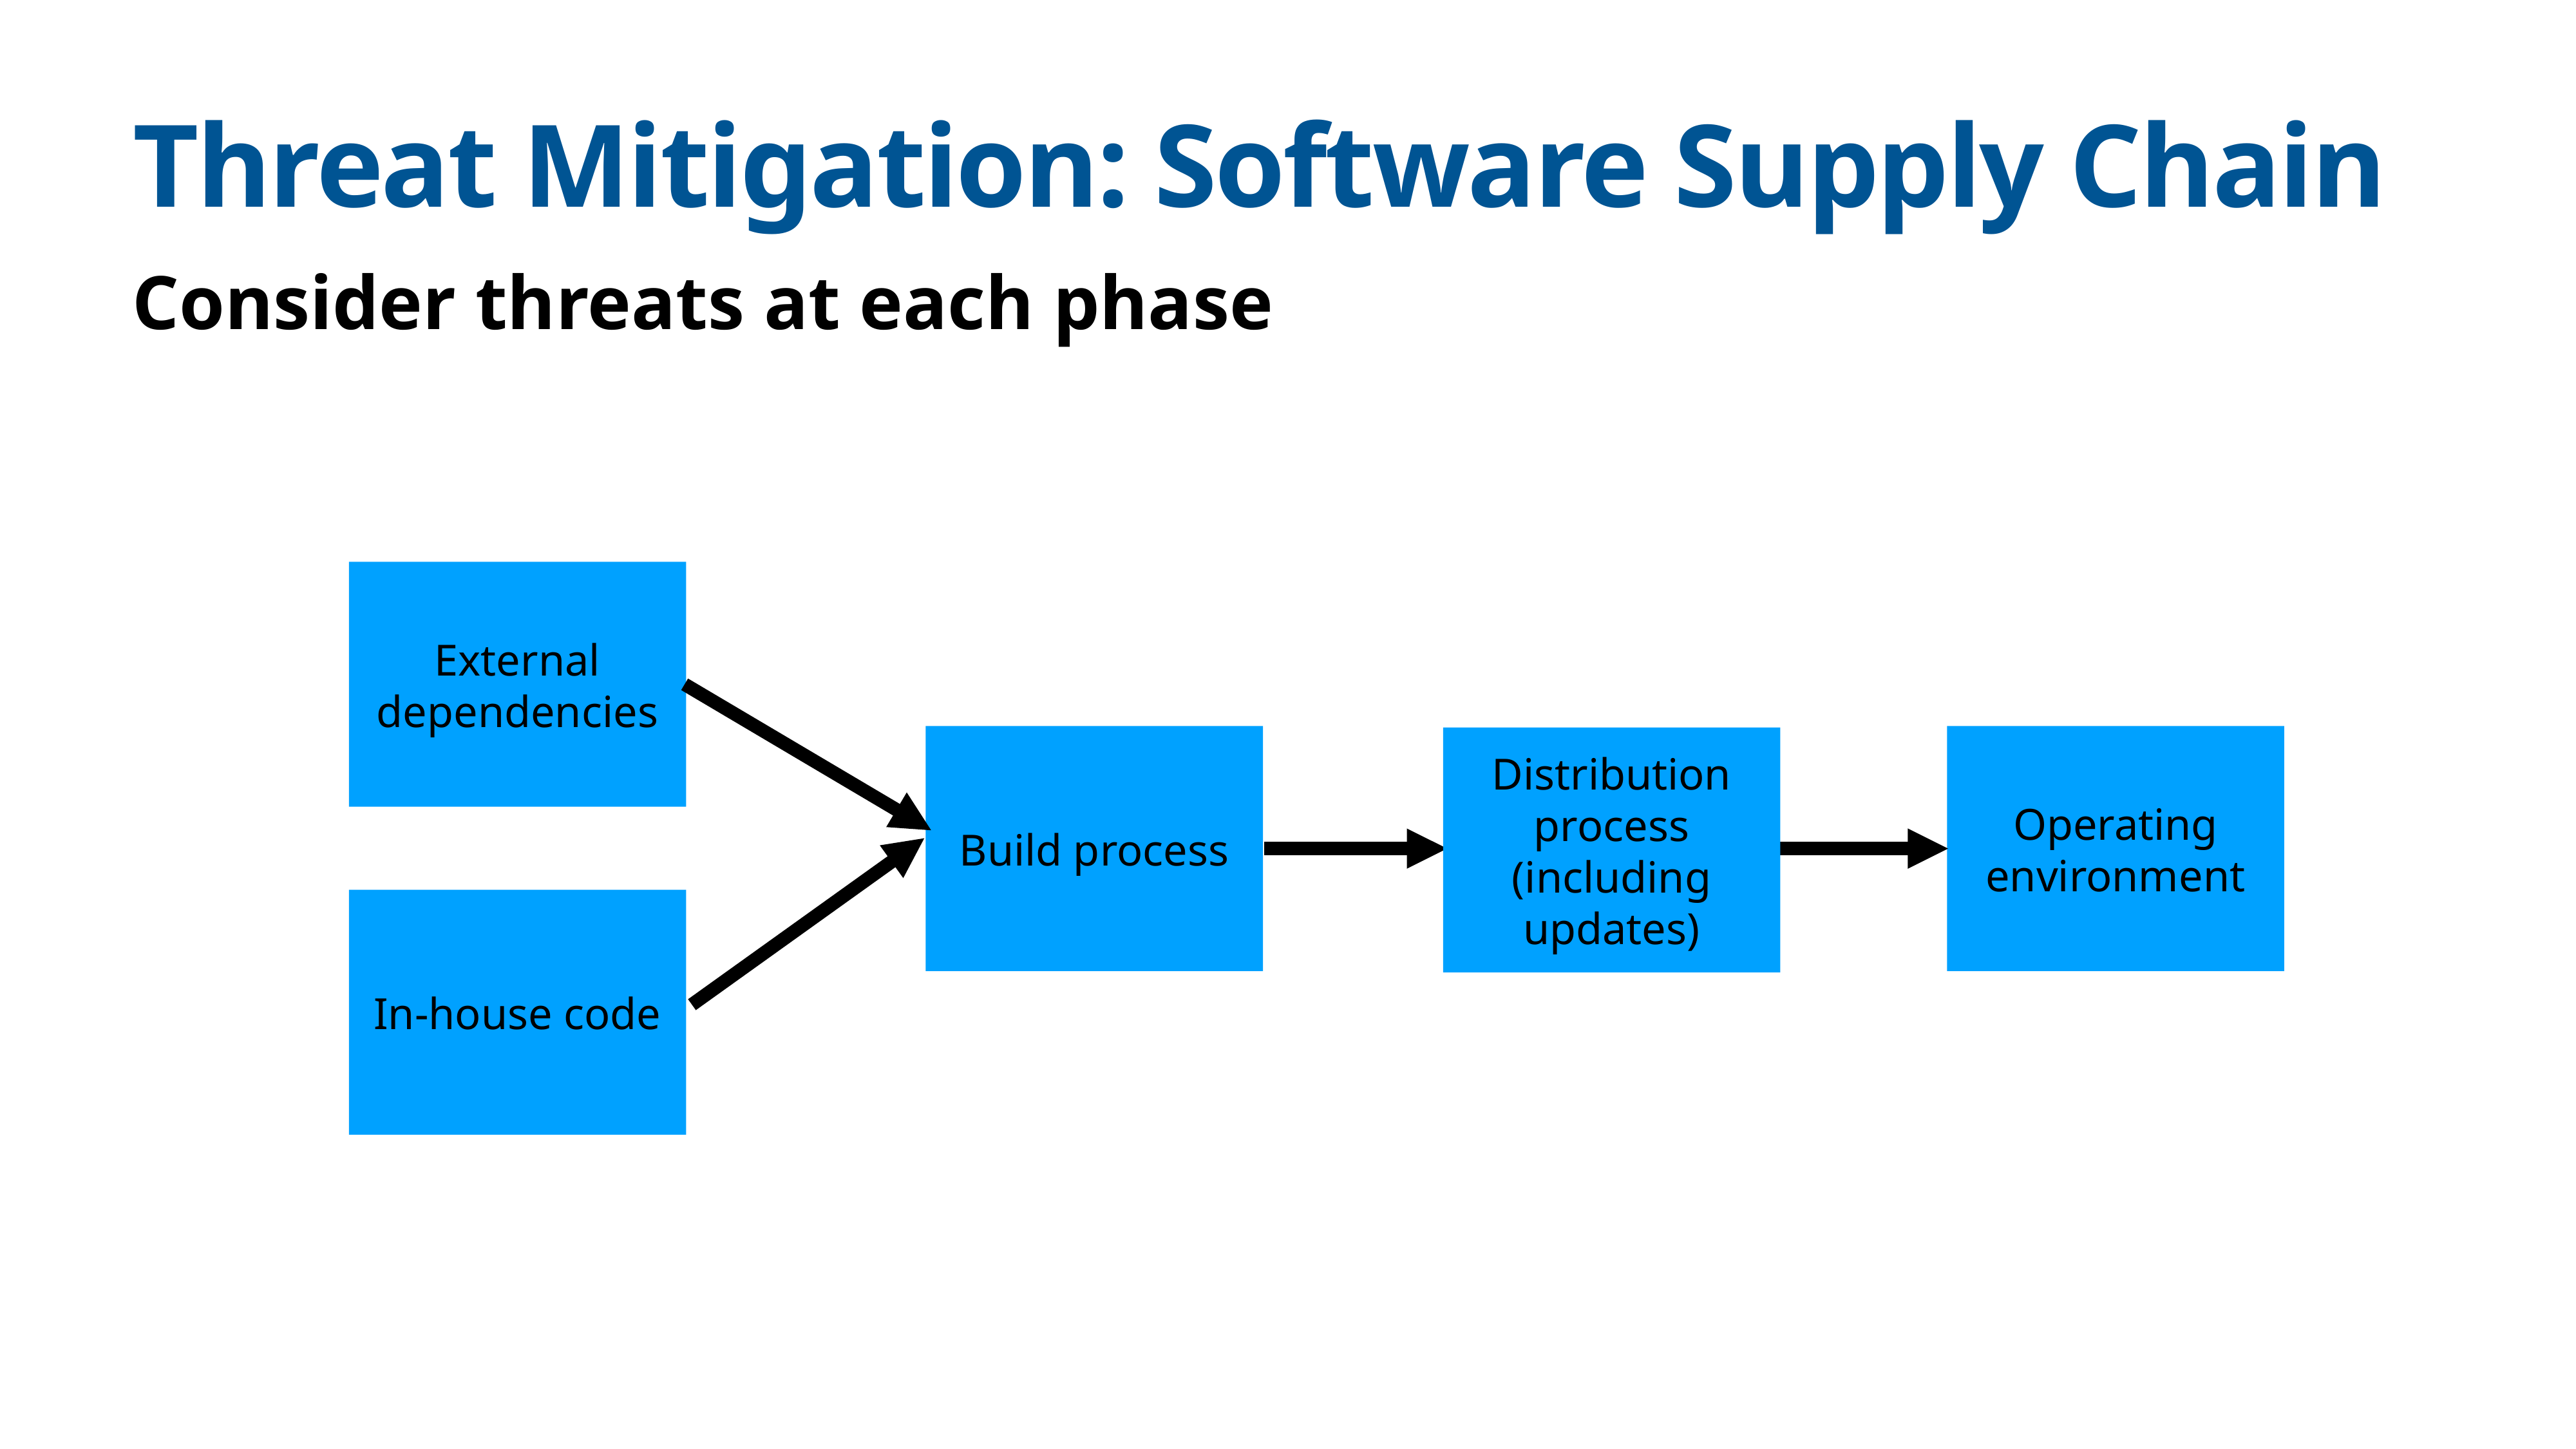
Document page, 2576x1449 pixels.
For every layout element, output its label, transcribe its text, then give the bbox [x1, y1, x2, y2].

title Threat Mitigation: Software Supply Chain [127, 113, 2449, 250]
list Consider threats at each phase [127, 250, 2449, 350]
text_box [692, 838, 925, 1005]
text_box Operating environment [1947, 726, 2284, 971]
text_box [684, 684, 931, 831]
text_box External dependencies [348, 562, 687, 807]
text_box [1264, 844, 1443, 853]
text_box Build process [925, 726, 1264, 971]
text_box In-house code [348, 889, 687, 1135]
text_box [1781, 844, 1948, 853]
text_box Distribution process (including updates) [1443, 727, 1781, 972]
